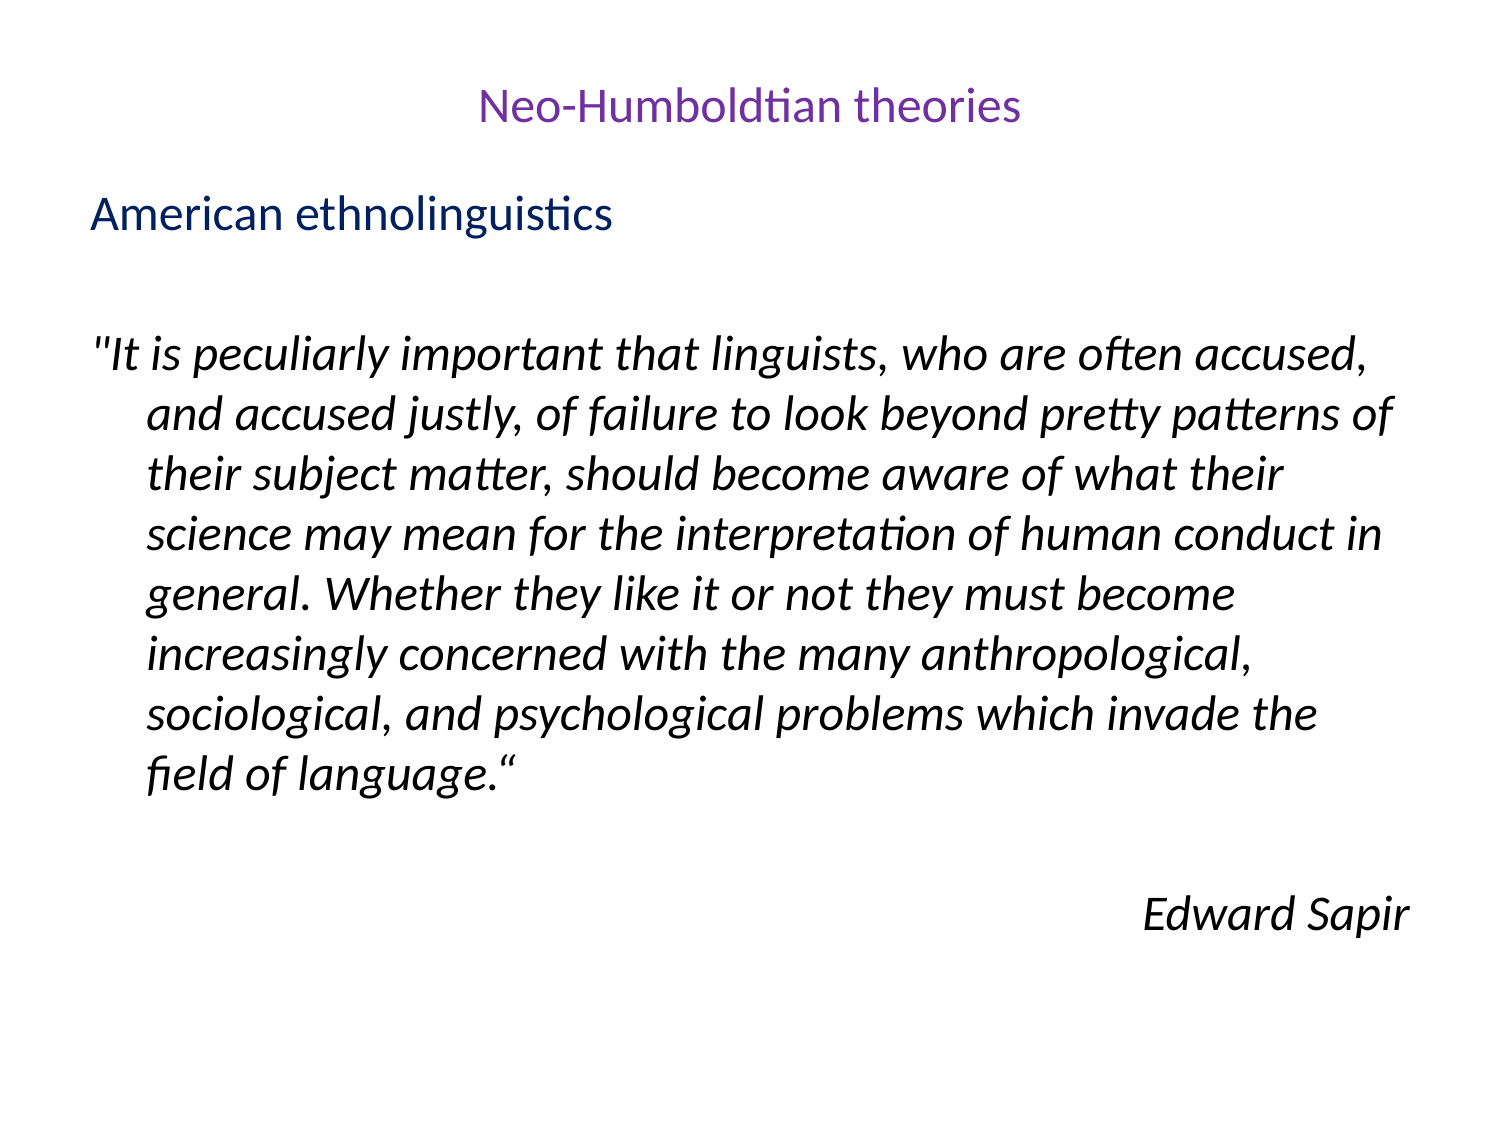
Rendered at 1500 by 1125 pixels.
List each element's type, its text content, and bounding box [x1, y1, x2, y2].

title Neo-Humboldtian theories [75, 45, 1425, 161]
list American ethnolinguistics "It is peculiarly important that linguists, who are often accused, and accused justly, of failure to look beyond pretty patterns of their subject matter, should become aware of what their science may mean for the interpretation of human conduct in general. Whether they like it or not they must become increasingly concerned with the many anthropological, sociological, and psychological problems which invade the field of language.“ Edward Sapir [75, 172, 1425, 1005]
